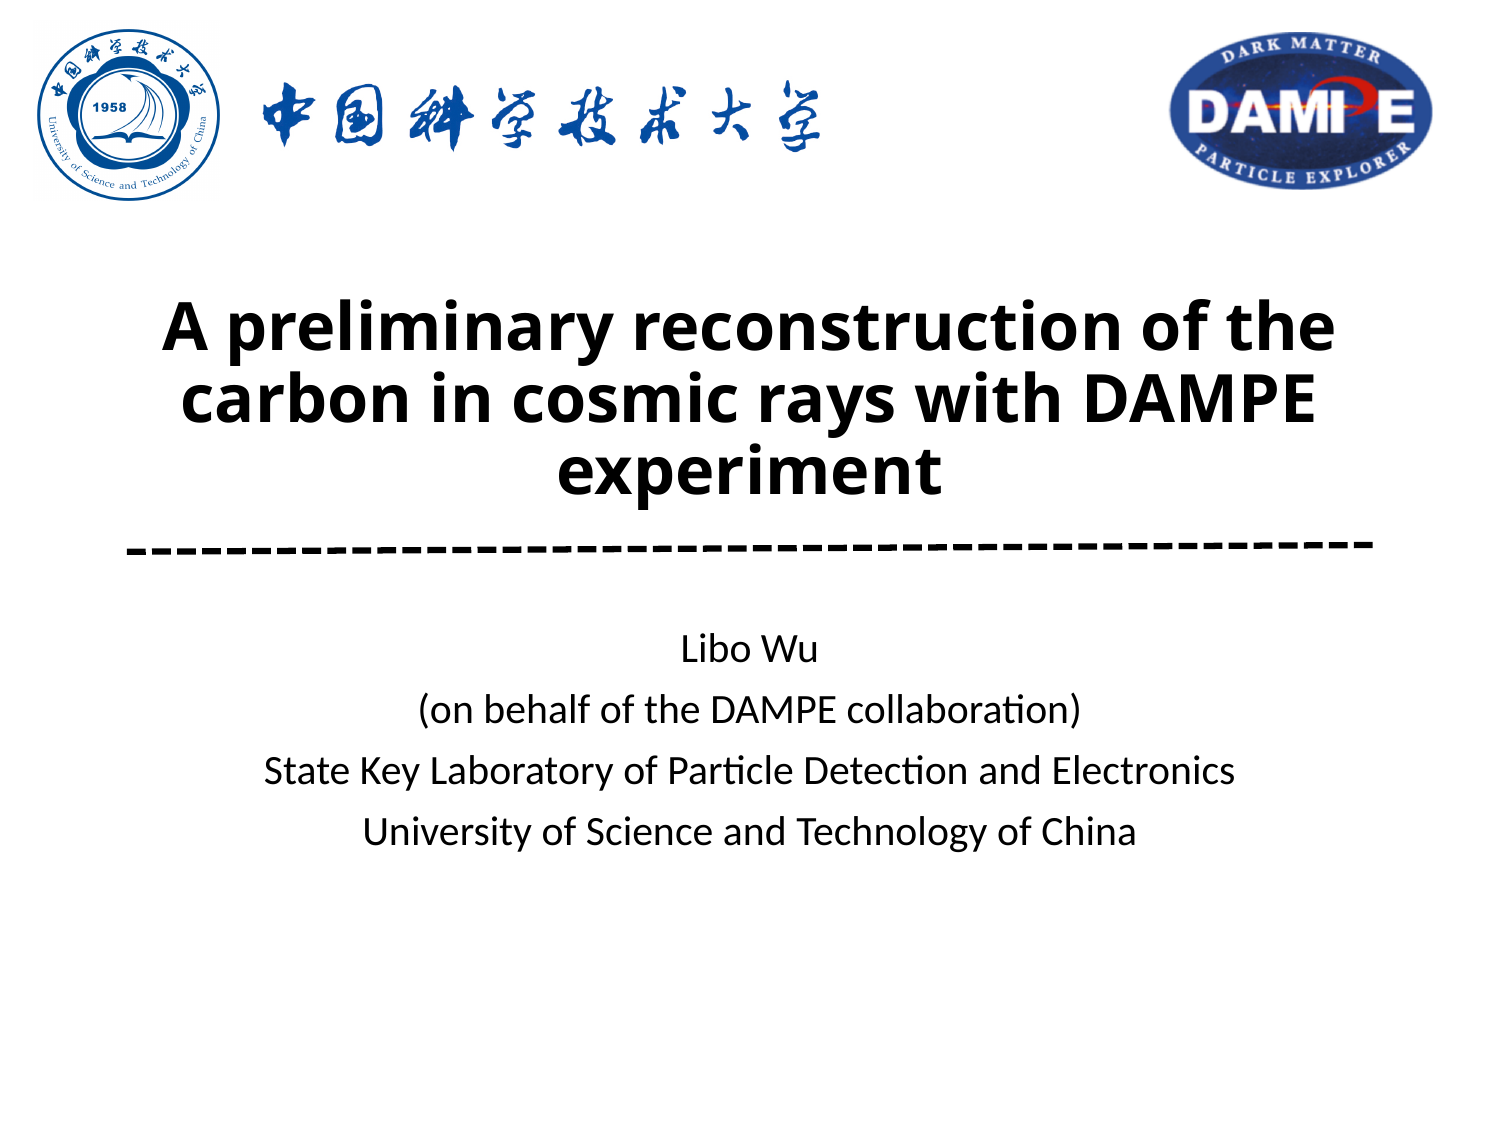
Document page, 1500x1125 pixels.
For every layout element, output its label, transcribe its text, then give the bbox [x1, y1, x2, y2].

picture [33, 20, 220, 201]
subtitle Libo Wu (on behalf of the DAMPE collaboration) State Key Laboratory of Particle Detection and Electronics University of Science and Technology of China [187, 619, 1313, 891]
picture [1168, 32, 1433, 190]
picture [247, 67, 833, 155]
title A preliminary reconstruction of the carbon in cosmic rays with DAMPE experiment [93, 125, 1407, 517]
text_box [126, 544, 1373, 552]
